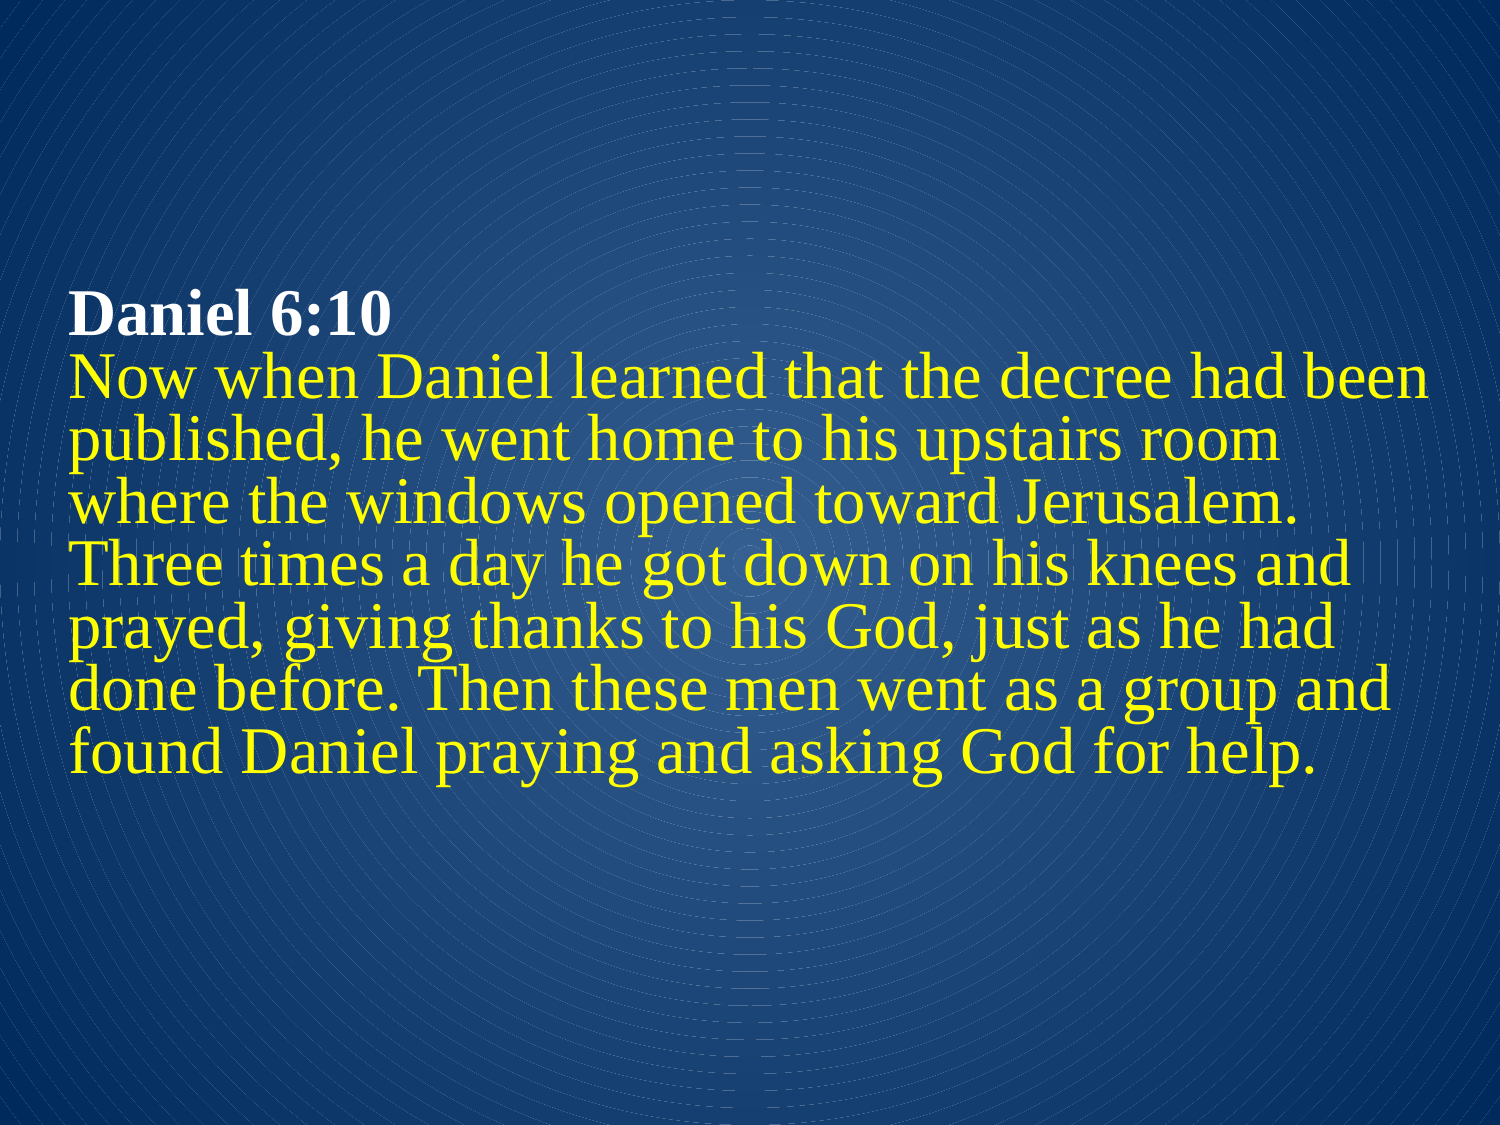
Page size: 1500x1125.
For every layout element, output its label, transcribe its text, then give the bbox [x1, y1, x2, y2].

list Daniel 6:10 Now when Daniel learned that the decree had been published, he went home to his upstairs room where the windows opened toward Jerusalem. Three times a day he got down on his knees and prayed, giving thanks to his God, just as he had done before. Then these men went as a group and found Daniel praying and asking God for help. [53, 278, 1471, 811]
